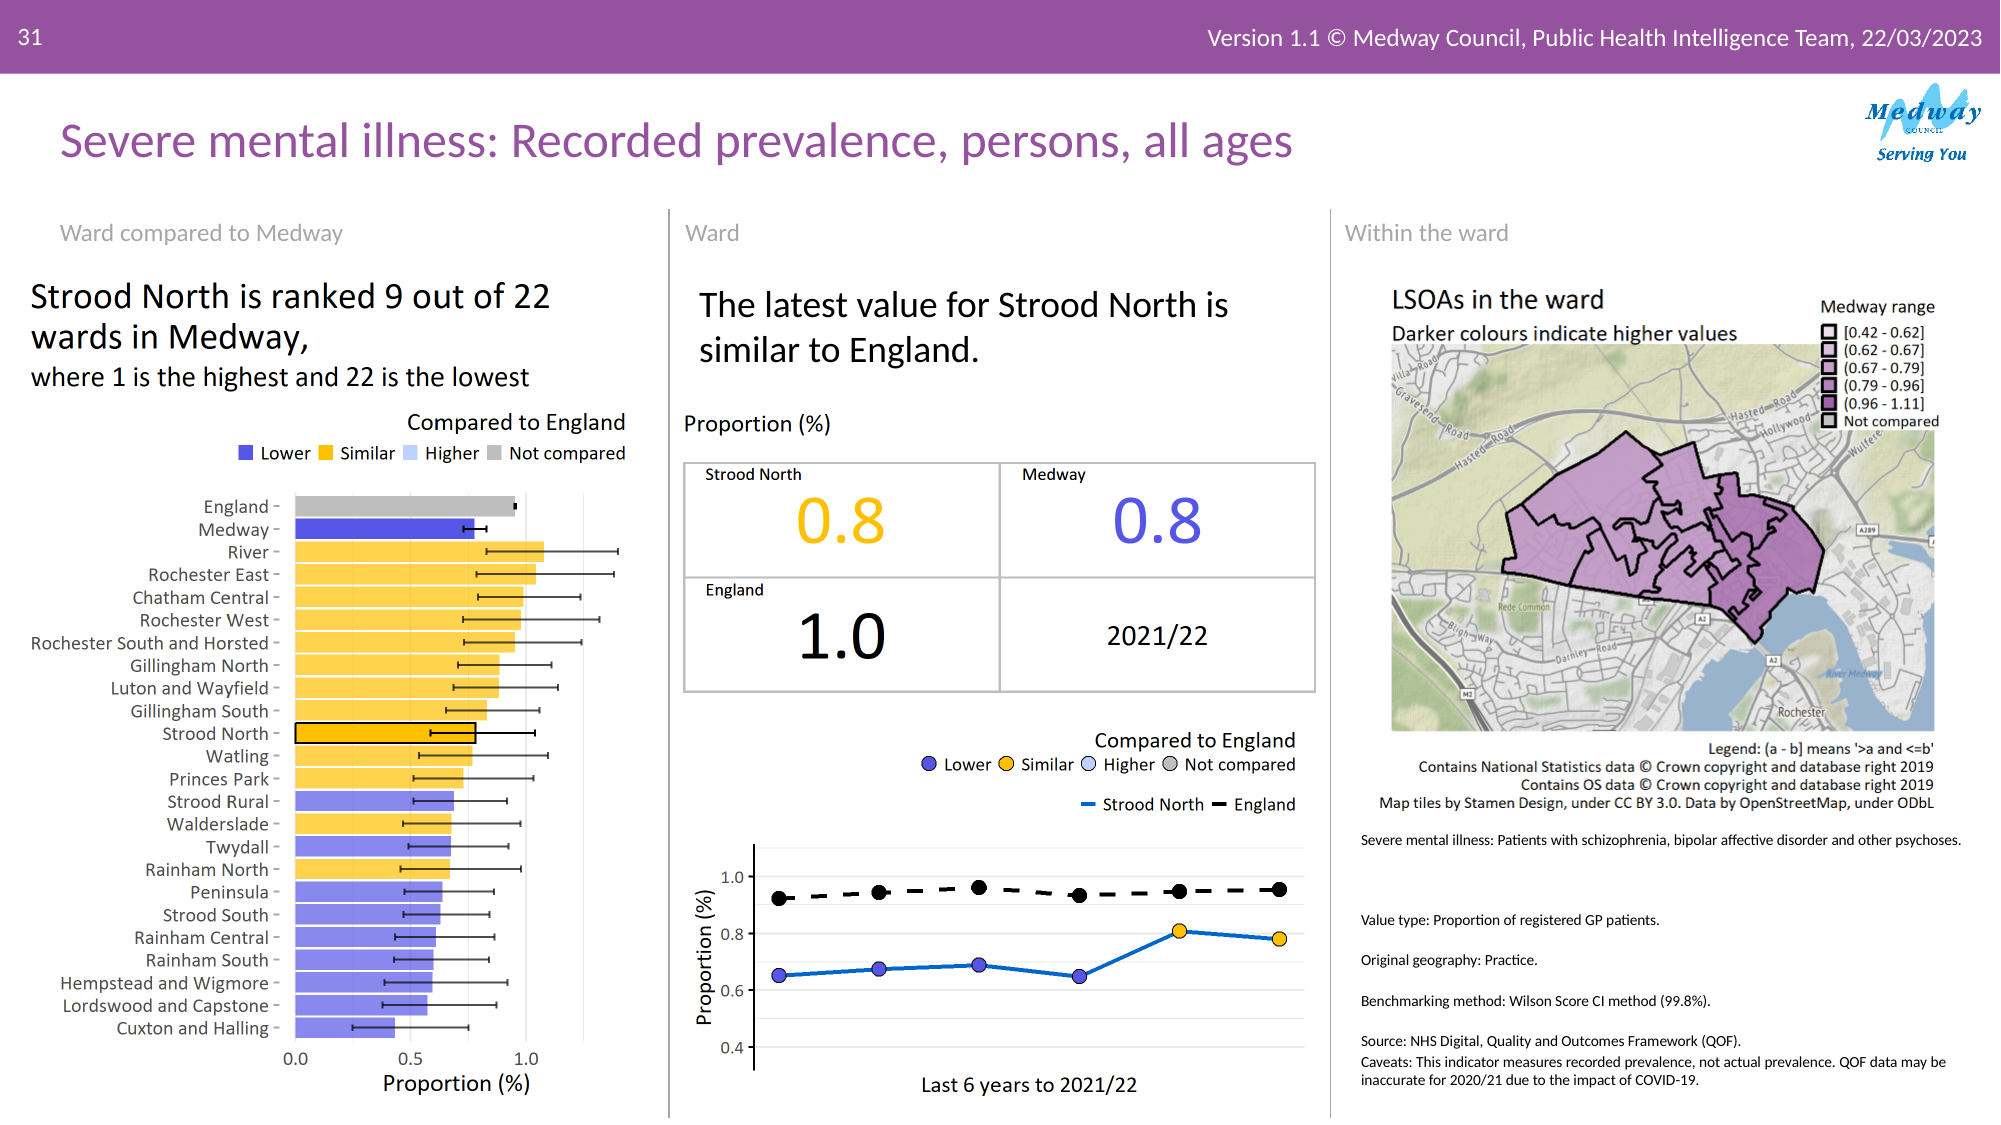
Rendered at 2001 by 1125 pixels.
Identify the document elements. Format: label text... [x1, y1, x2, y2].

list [683, 710, 1316, 1107]
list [683, 403, 1316, 693]
list Severe mental illness: Patients with schizophrenia, bipolar affective disorder and other psychoses. Value type: Proportion of registered GP patients. Original geography: Practice. Benchmarking method: Wilson Score CI method (99.8%). Source: NHS Digital, Quality and Outcomes Framework (QOF). Caveats: This indicator measures recorded prevalence, not actual prevalence. QOF data may be inaccurate for 2020/21 due to the impact of COVID-19. [1346, 822, 1981, 1106]
title Severe mental illness: Recorded prevalence, persons, all ages [45, 83, 1866, 191]
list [1345, 278, 1981, 811]
list Version 1.1 © Medway Council, Public Health Intelligence Team, 22/03/2023 [881, 2, 2000, 72]
picture [1866, 83, 1981, 162]
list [19, 271, 646, 1107]
slide_number 31 [2, 5, 239, 66]
list The latest value for Strood North is similar to England. [684, 272, 1316, 386]
